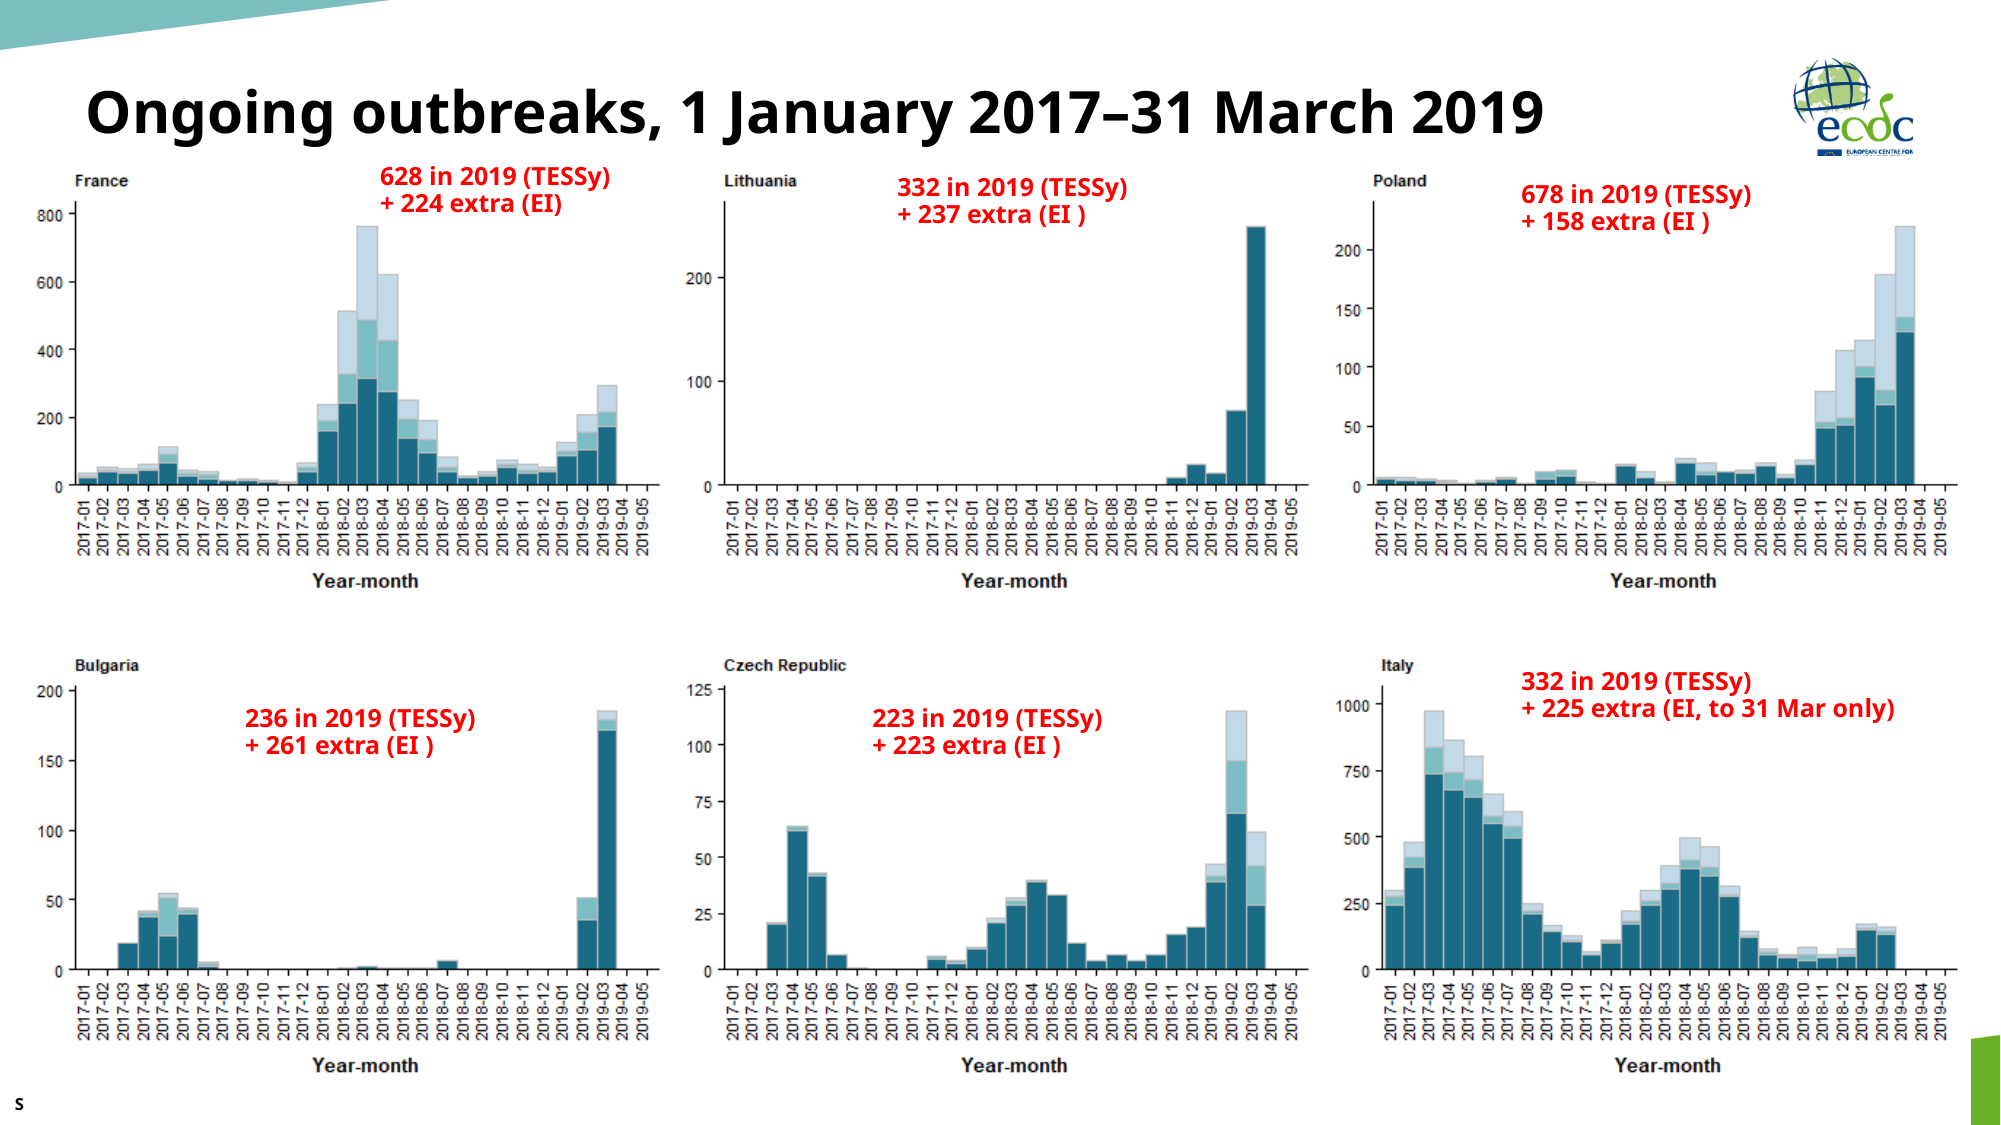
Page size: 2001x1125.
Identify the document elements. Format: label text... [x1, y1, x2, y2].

picture [0, 0, 2001, 1125]
title Ongoing outbreaks, 1 January 2017–31 March 2019 [70, 36, 1770, 156]
